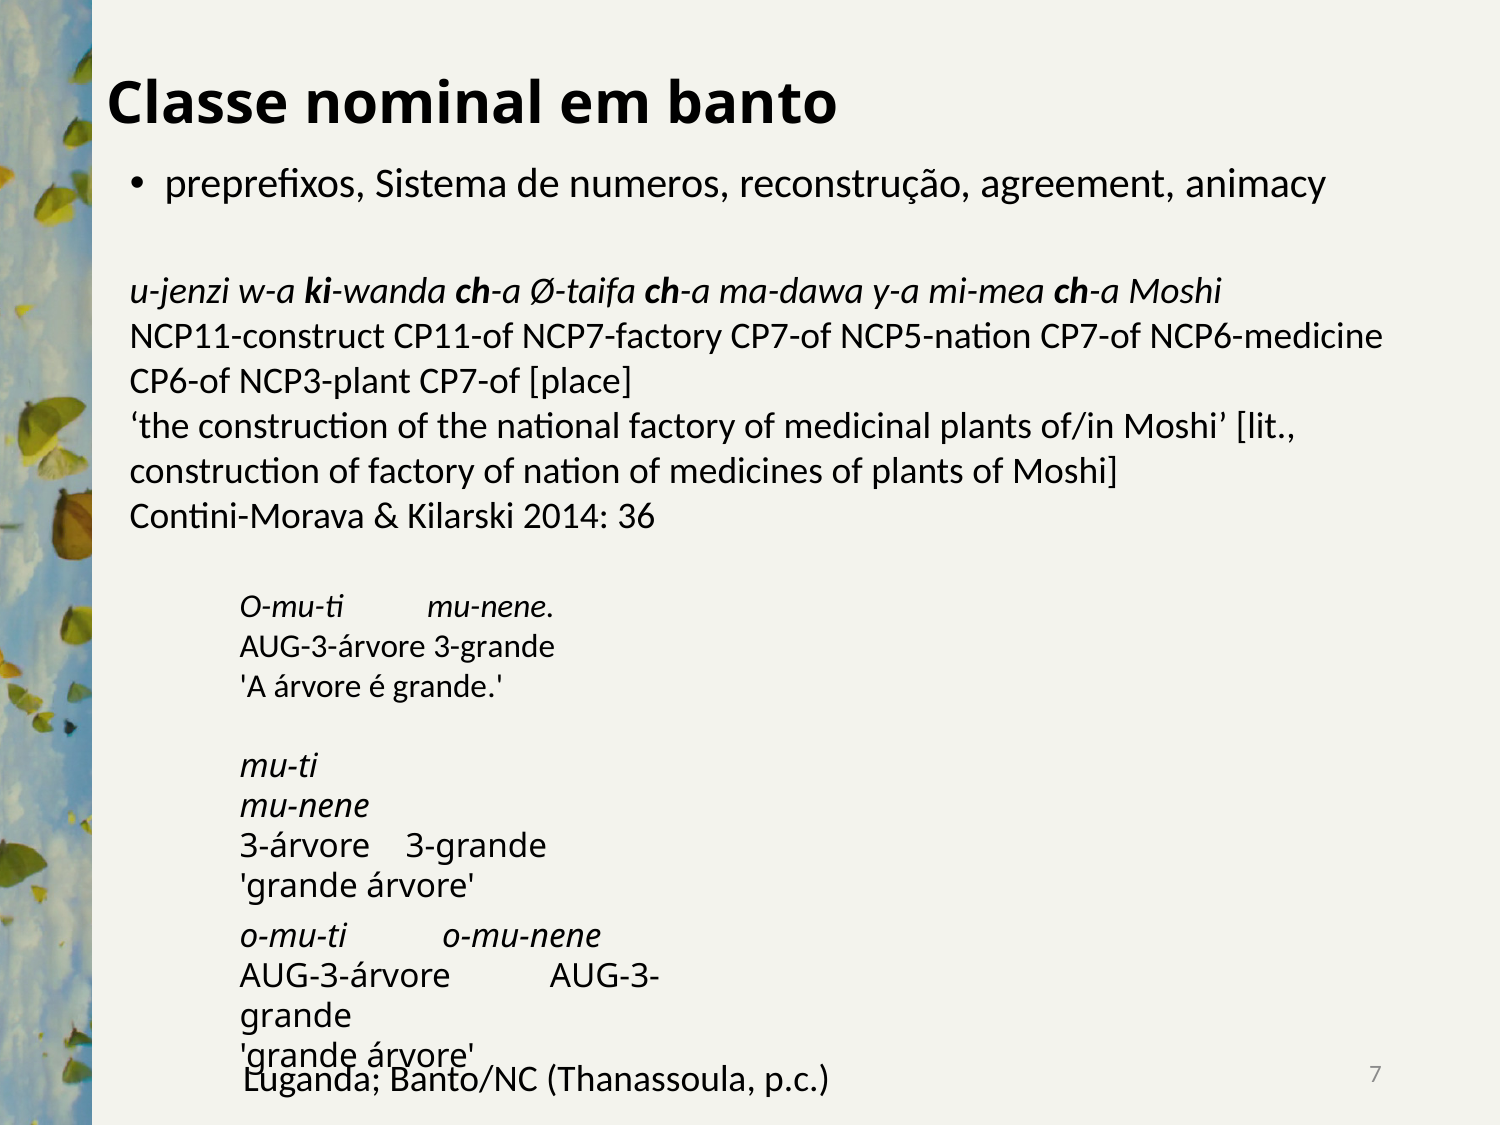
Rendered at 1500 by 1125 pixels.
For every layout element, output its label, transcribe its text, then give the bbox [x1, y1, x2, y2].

title Classe nominal em banto [92, 0, 1386, 213]
picture [0, 0, 92, 1125]
text_box Luganda; Banto/NC (Thanassoula, p.c.) [228, 1046, 846, 1107]
text_box u-jenzi w-a ki-wanda ch-a Ø-taifa ch-a ma-dawa y-a mi-mea ch-a Moshi NCP11-construct CP11-of NCP7-factory CP7-of NCP5-nation CP7-of NCP6-medicine CP6-of NCP3-plant CP7-of [place] ‘the construction of the national factory of medicinal plants of/in Moshi’ [lit., construction of factory of nation of medicines of plants of Moshi] Contini-Morava & Kilarski 2014: 36 [114, 259, 1464, 544]
text_box mu-ti mu-nene 3-árvore 3-grande 'grande árvore' [224, 736, 604, 952]
text_box o-mu-ti o-mu-nene AUG-3-árvore AUG-3-grande 'grande árvore' [224, 907, 675, 1082]
list preprefixos, Sistema de numeros, reconstrução, agreement, animacy [114, 154, 1409, 251]
slide_number 7 [1059, 1042, 1397, 1103]
text_box O-mu-ti mu-nene. AUG-3-árvore 3-grande 'A árvore é grande.' [224, 576, 654, 712]
